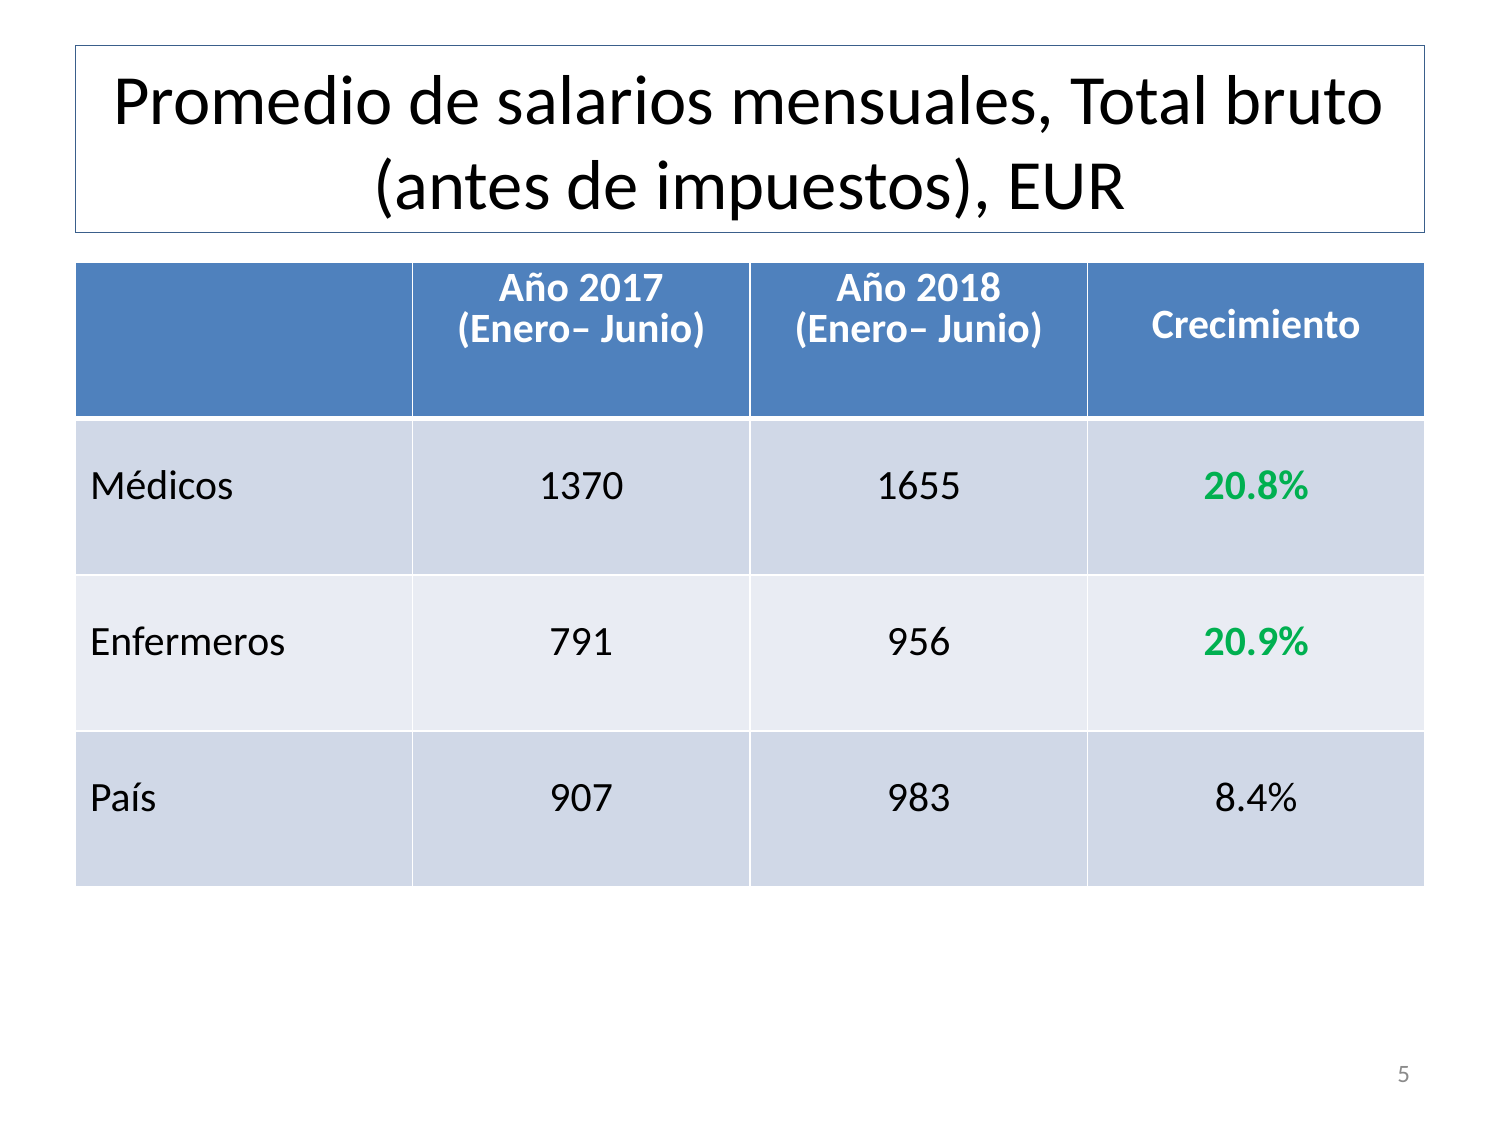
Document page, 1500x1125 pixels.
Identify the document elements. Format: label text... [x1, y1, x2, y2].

table_cell 1370 [413, 421, 749, 574]
table_cell Enfermeros [76, 576, 412, 730]
table_cell Médicos [76, 421, 412, 574]
table_cell 983 [751, 732, 1087, 886]
table_cell 20.9% [1088, 576, 1424, 730]
table_cell 8.4% [1088, 732, 1424, 886]
table_cell 956 [751, 576, 1087, 730]
table_header Año 2018 (Enero– Junio) [751, 263, 1087, 416]
table_header Crecimiento [1088, 263, 1424, 416]
slide_number 5 [1074, 1042, 1425, 1103]
table_header [76, 263, 412, 416]
table_header Año 2017 (Enero– Junio) [413, 263, 749, 416]
table_cell 20.8% [1088, 421, 1424, 574]
title Promedio de salarios mensuales, Total bruto (antes de impuestos), EUR [75, 45, 1425, 233]
table_cell 1655 [751, 421, 1087, 574]
table_cell 907 [413, 732, 749, 886]
table_cell 791 [413, 576, 749, 730]
table_cell País [76, 732, 412, 886]
